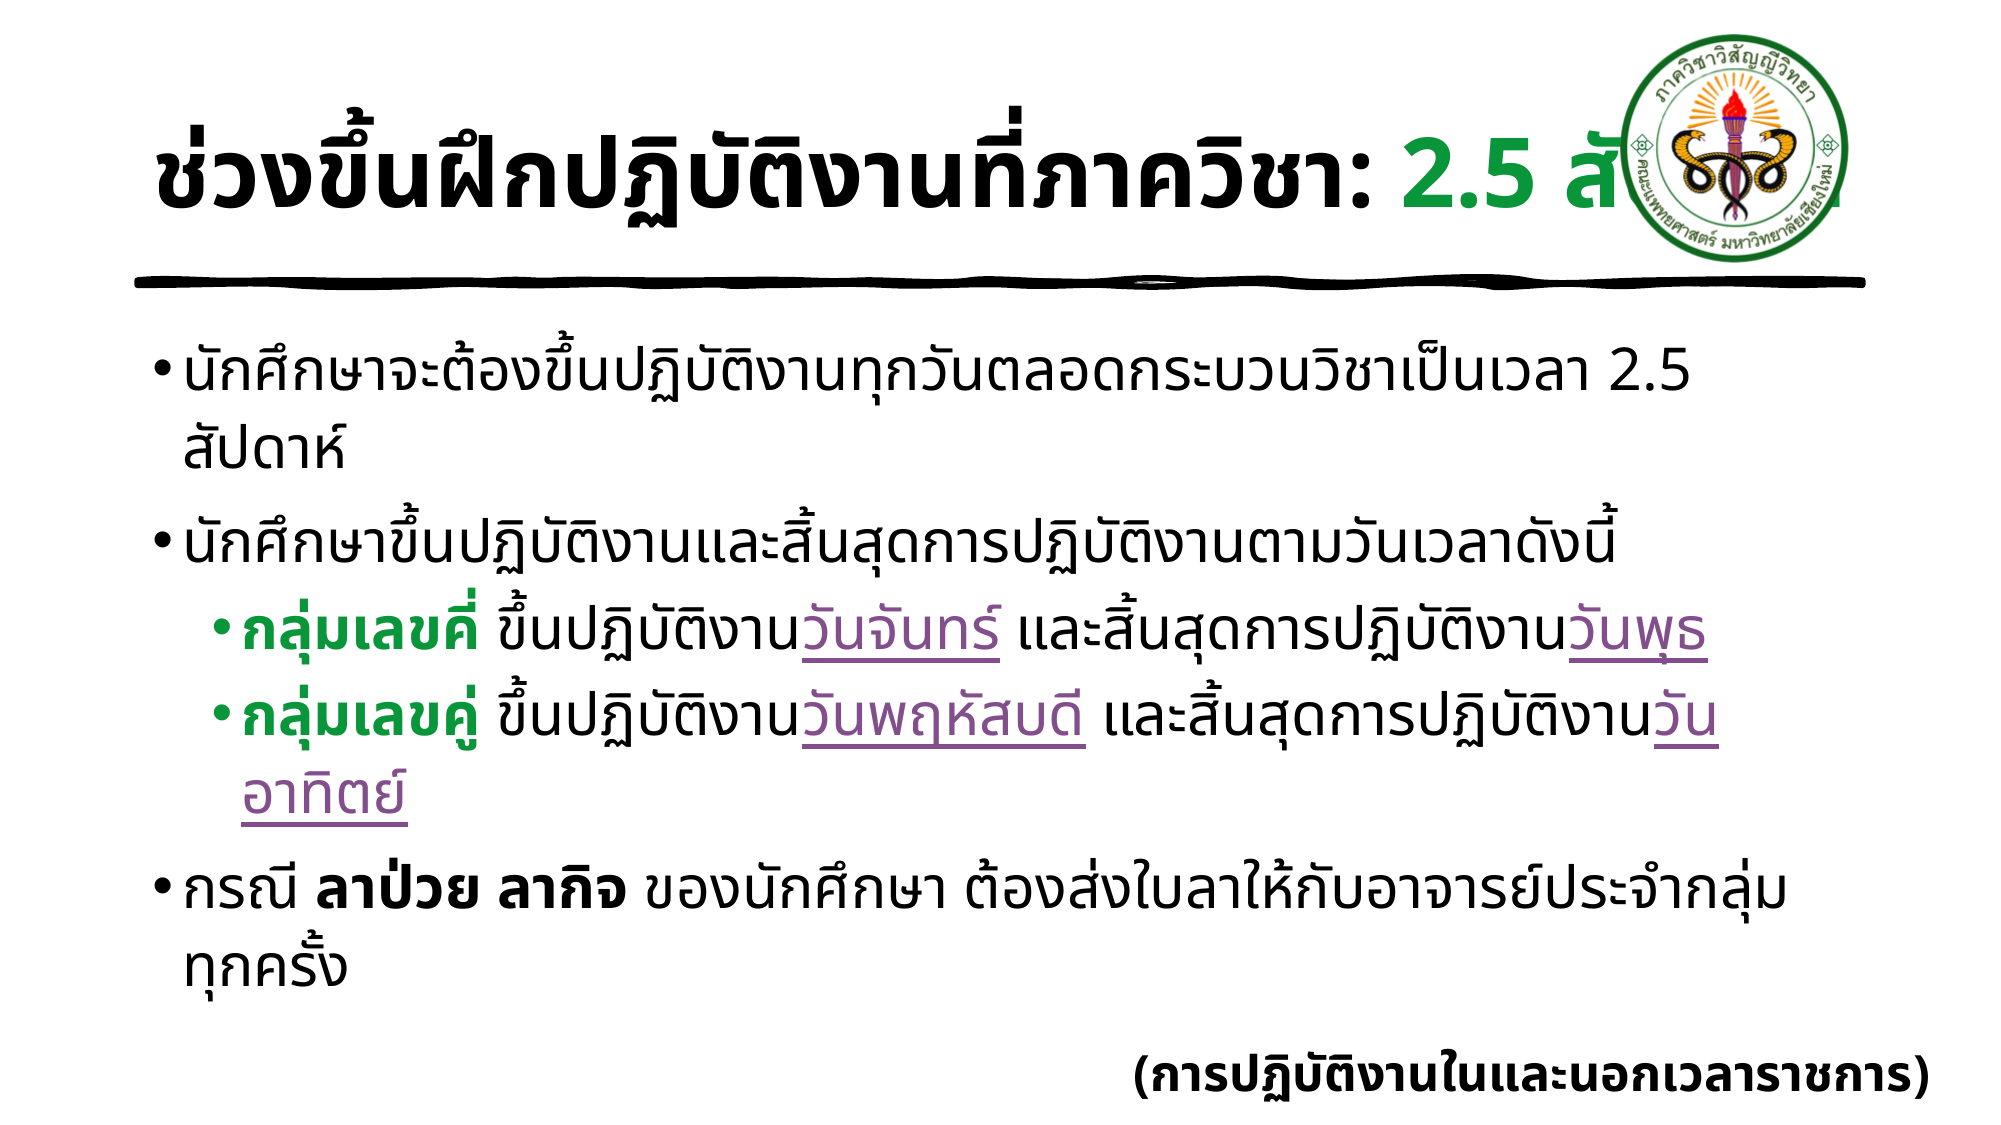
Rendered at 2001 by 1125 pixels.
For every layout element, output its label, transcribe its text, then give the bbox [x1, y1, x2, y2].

list นักศึกษาจะต้องขึ้นปฏิบัติงานทุกวันตลอดกระบวนวิชาเป็นเวลา 2.5 สัปดาห์ นักศึกษาขึ้นปฏิบัติงานและสิ้นสุดการปฏิบัติงานตามวันเวลาดังนี้ กลุ่มเลขคี่ ขึ้นปฏิบัติงานวันจันทร์ และสิ้นสุดการปฏิบัติงานวันพุธ กลุ่มเลขคู่ ขึ้นปฏิบัติงานวันพฤหัสบดี และสิ้นสุดการปฏิบัติงานวันอาทิตย์ กรณี ลาป่วย ลากิจ ของนักศึกษา ต้องส่งใบลาให้กับอาจารย์ประจำกลุ่มทุกครั้ง [137, 316, 1863, 1014]
title ช่วงขึ้นฝึกปฏิบัติงานที่ภาควิชา: 2.5 สัปดาห์ [137, 59, 1604, 278]
picture [1604, 20, 1863, 278]
text_box (การปฏิบัติงานในและนอกเวลาราชการ) [55, 1033, 1945, 1109]
